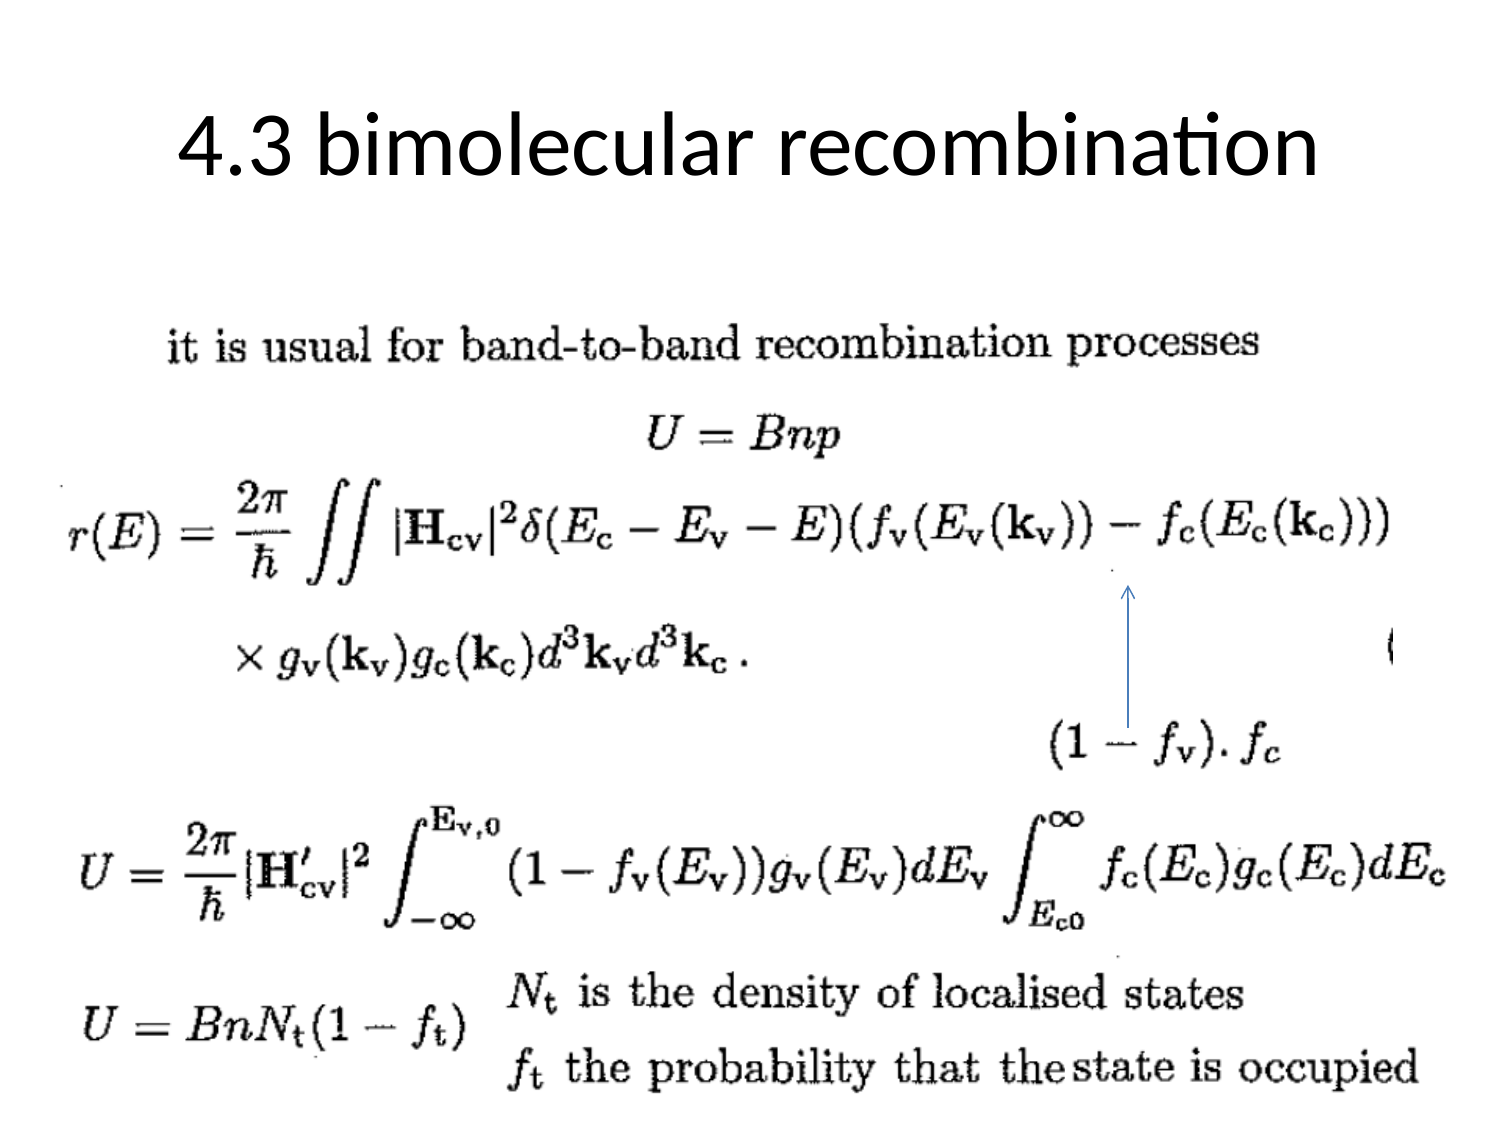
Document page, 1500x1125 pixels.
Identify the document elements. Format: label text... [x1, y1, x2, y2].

title 4.3 bimolecular recombination [75, 45, 1425, 233]
picture [57, 314, 1393, 687]
picture [57, 697, 1449, 1109]
